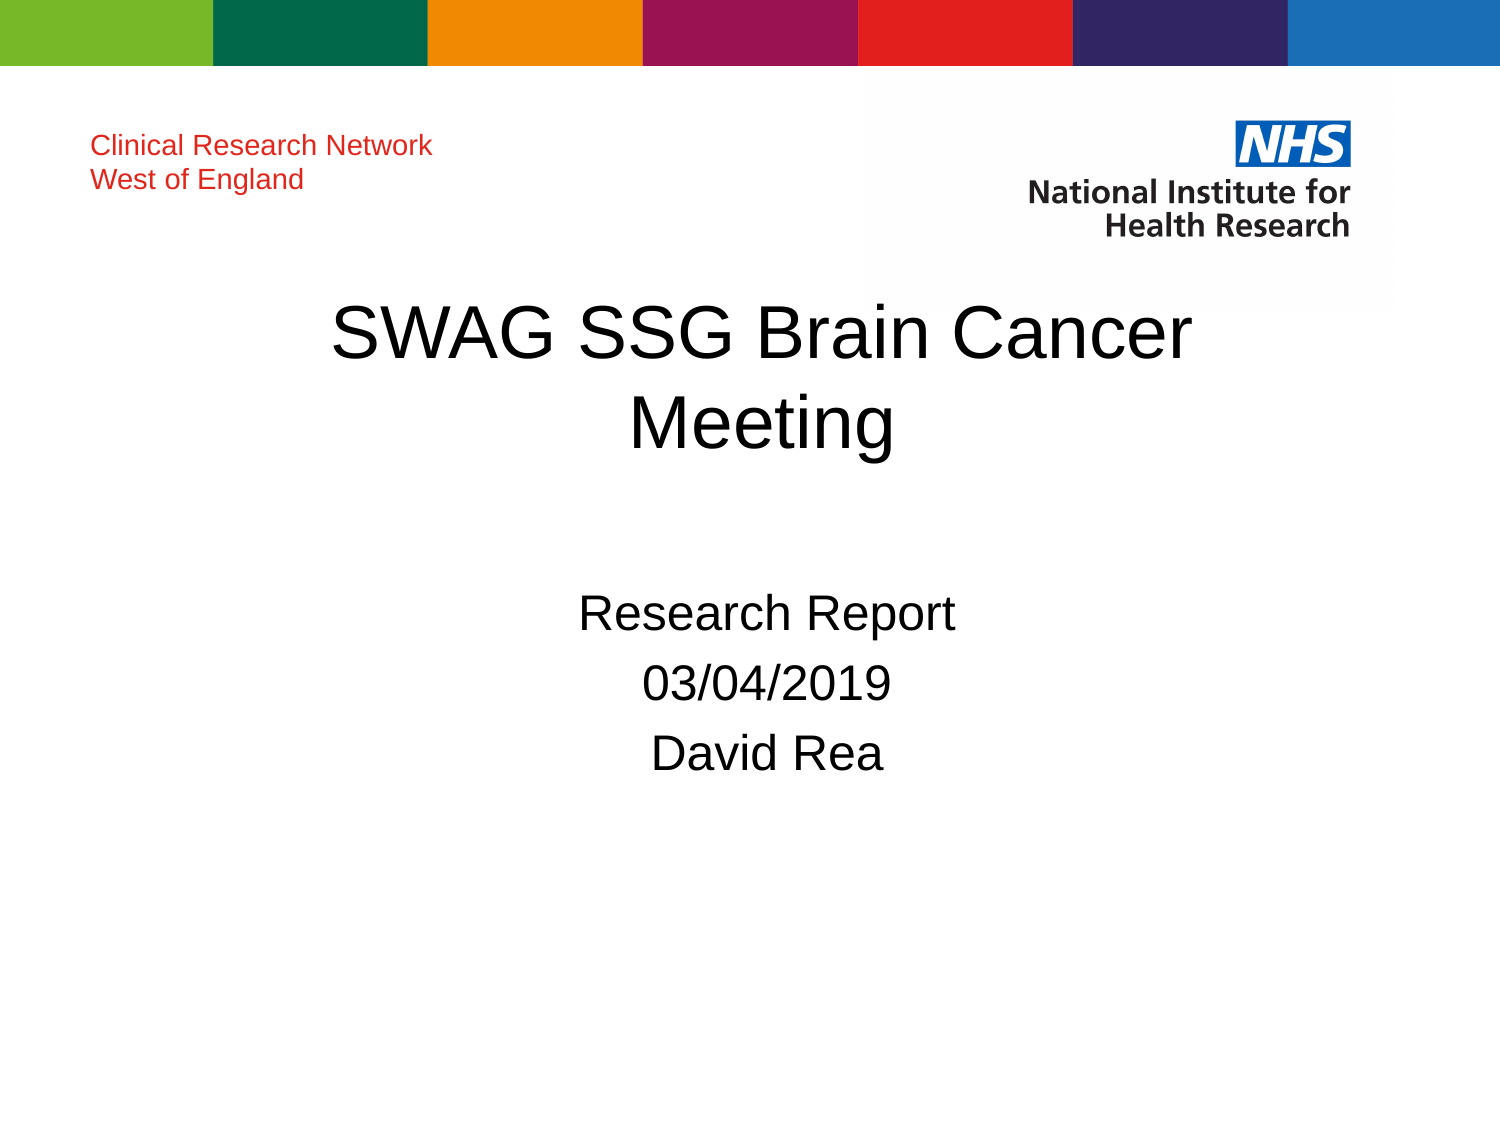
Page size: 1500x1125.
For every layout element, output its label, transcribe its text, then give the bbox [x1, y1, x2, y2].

title SWAG SSG Brain Cancer Meeting [230, 278, 1294, 468]
picture [865, 74, 1395, 314]
text_box Clinical Research Network West of England [74, 118, 825, 275]
picture [0, 0, 1500, 66]
text_box Research Report 03/04/2019 David Rea [242, 621, 1292, 740]
